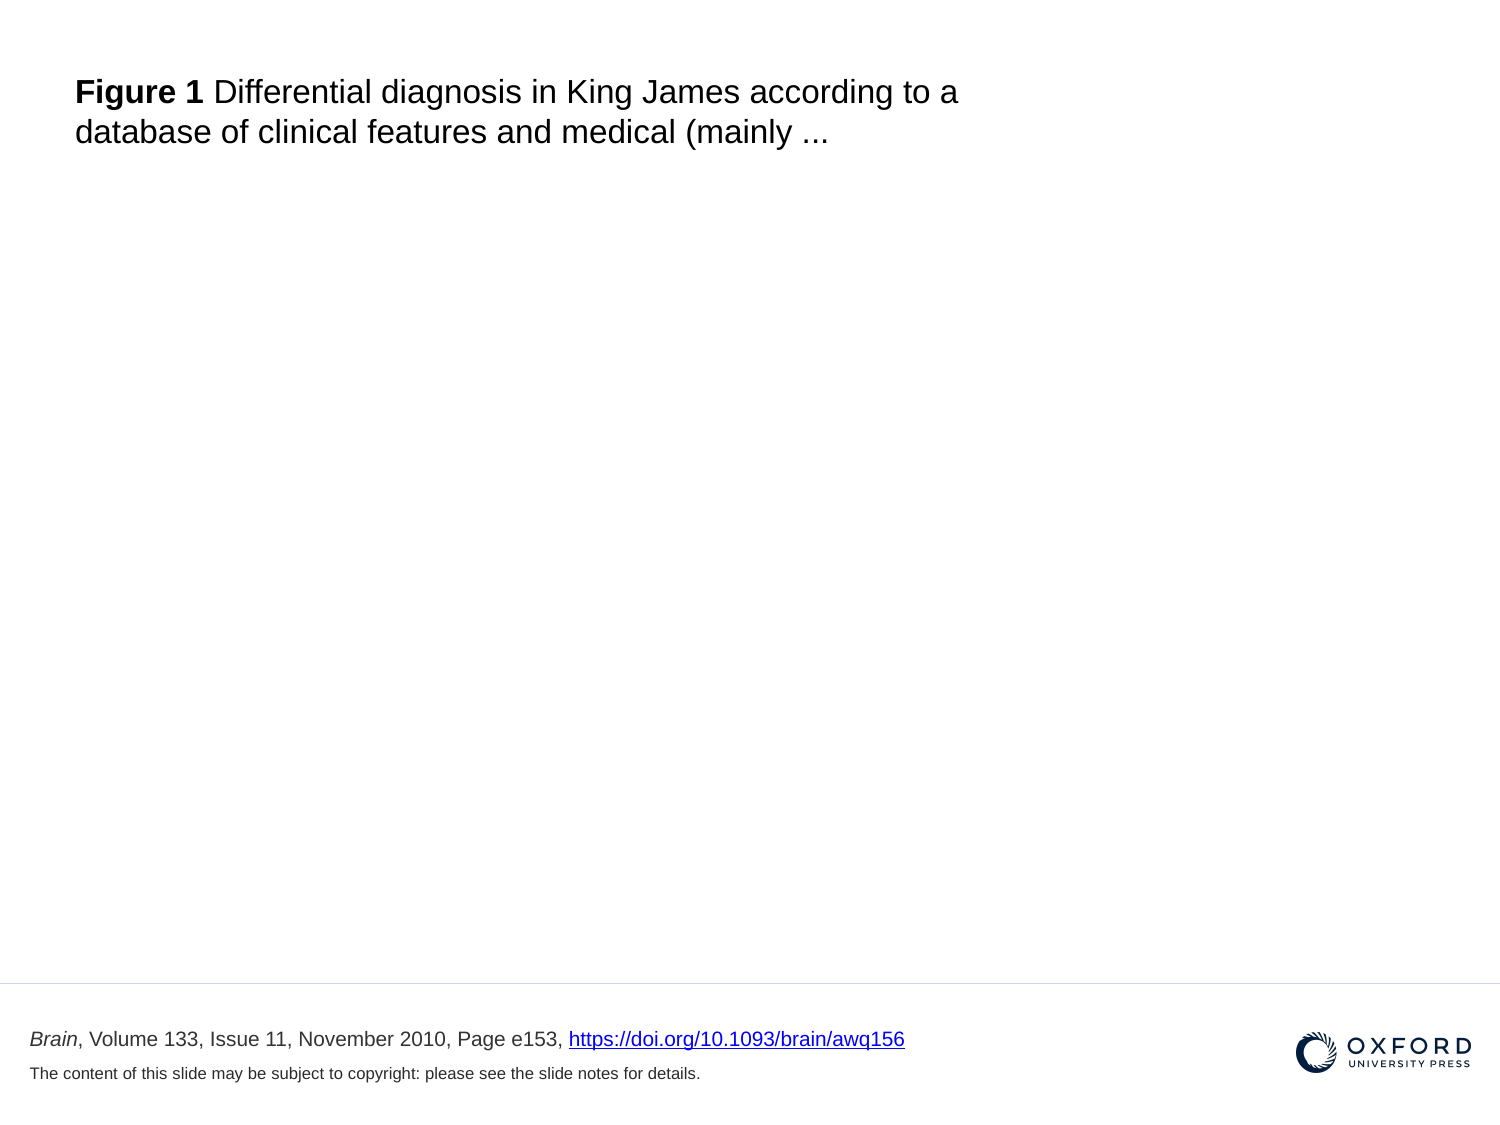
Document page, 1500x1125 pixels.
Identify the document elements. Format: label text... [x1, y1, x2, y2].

footer Brain, Volume 133, Issue 11, November 2010, Page e153, https://doi.org/10.1093/brain/awq156 The content of this slide may be subject to copyright: please see the slide notes for details. [0, 983, 1260, 1125]
picture [1296, 1032, 1471, 1073]
title Figure 1 Differential diagnosis in King James according to a database of clinical features and medical (mainly ... [75, 69, 1078, 171]
